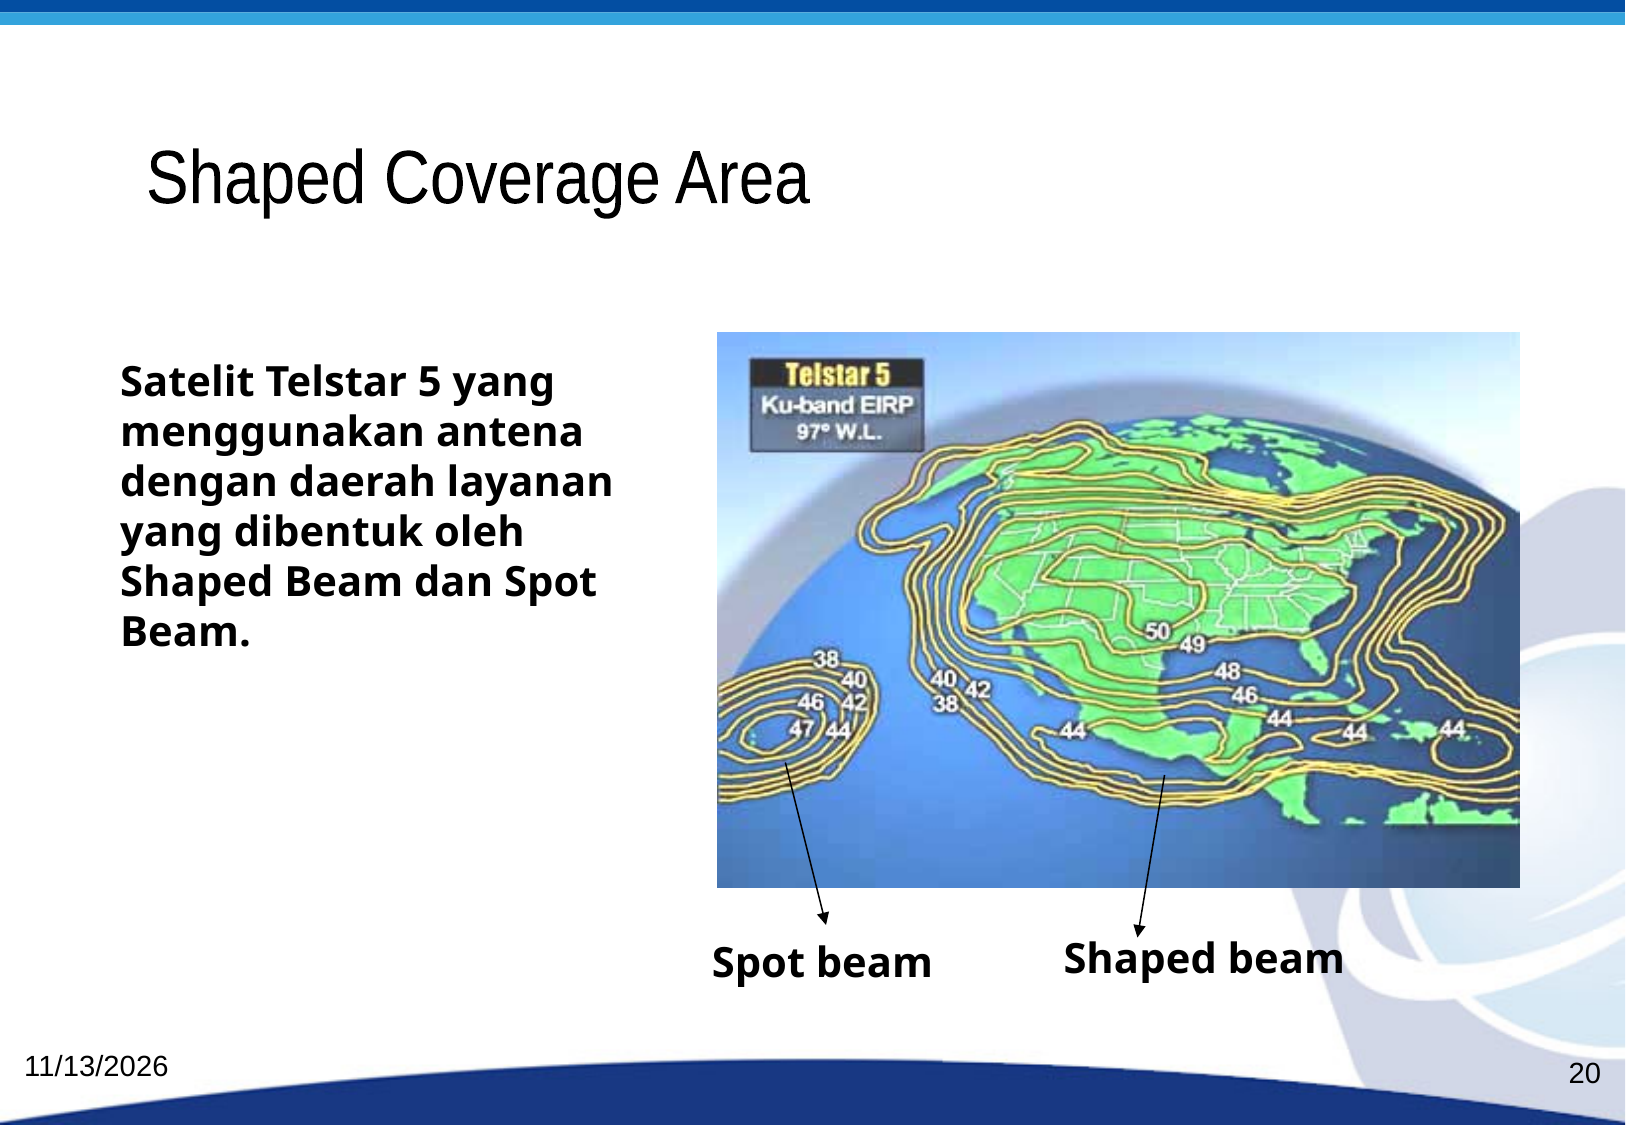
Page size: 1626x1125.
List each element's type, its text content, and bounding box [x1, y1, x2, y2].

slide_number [8, 1039, 389, 1118]
text_box Satelit Telstar 5 yang menggunakan antena dengan daerah layanan yang dibentuk oleh Shaped Beam dan Spot Beam. [105, 347, 650, 663]
slide_number 20 [1236, 1046, 1617, 1125]
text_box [703, 332, 1520, 994]
picture [0, 0, 1626, 1125]
